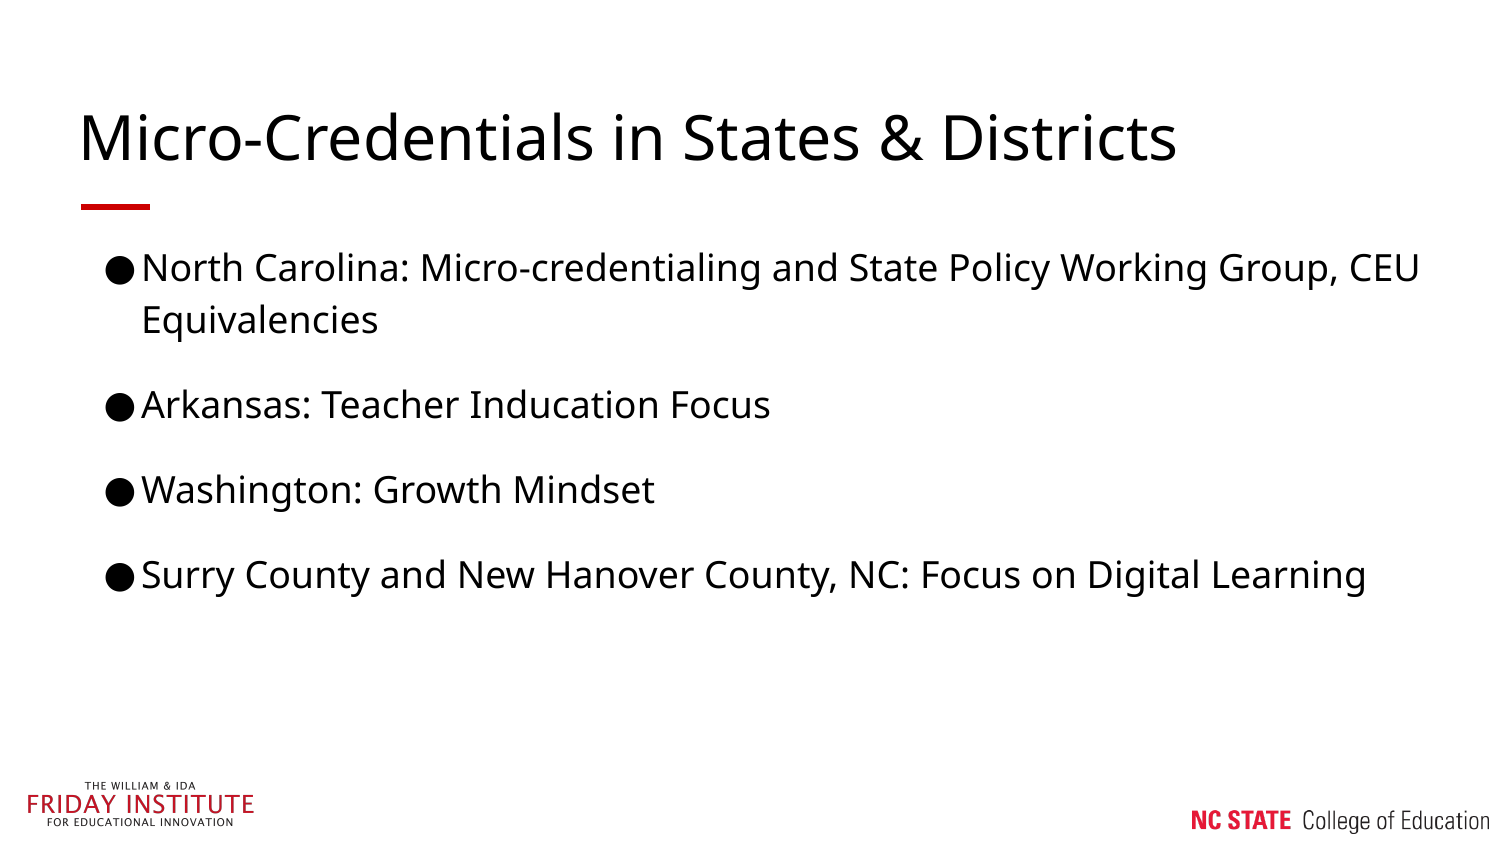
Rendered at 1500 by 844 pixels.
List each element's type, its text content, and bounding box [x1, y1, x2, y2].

list North Carolina: Micro-credentialing and State Policy Working Group, CEU Equivalencies Arkansas: Teacher Inducation Focus Washington: Growth Mindset Surry County and New Hanover County, NC: Focus on Digital Learning [51, 222, 1449, 732]
picture [1192, 810, 1489, 834]
title Micro-Credentials in States & Districts [63, 75, 1437, 188]
picture [14, 778, 270, 830]
